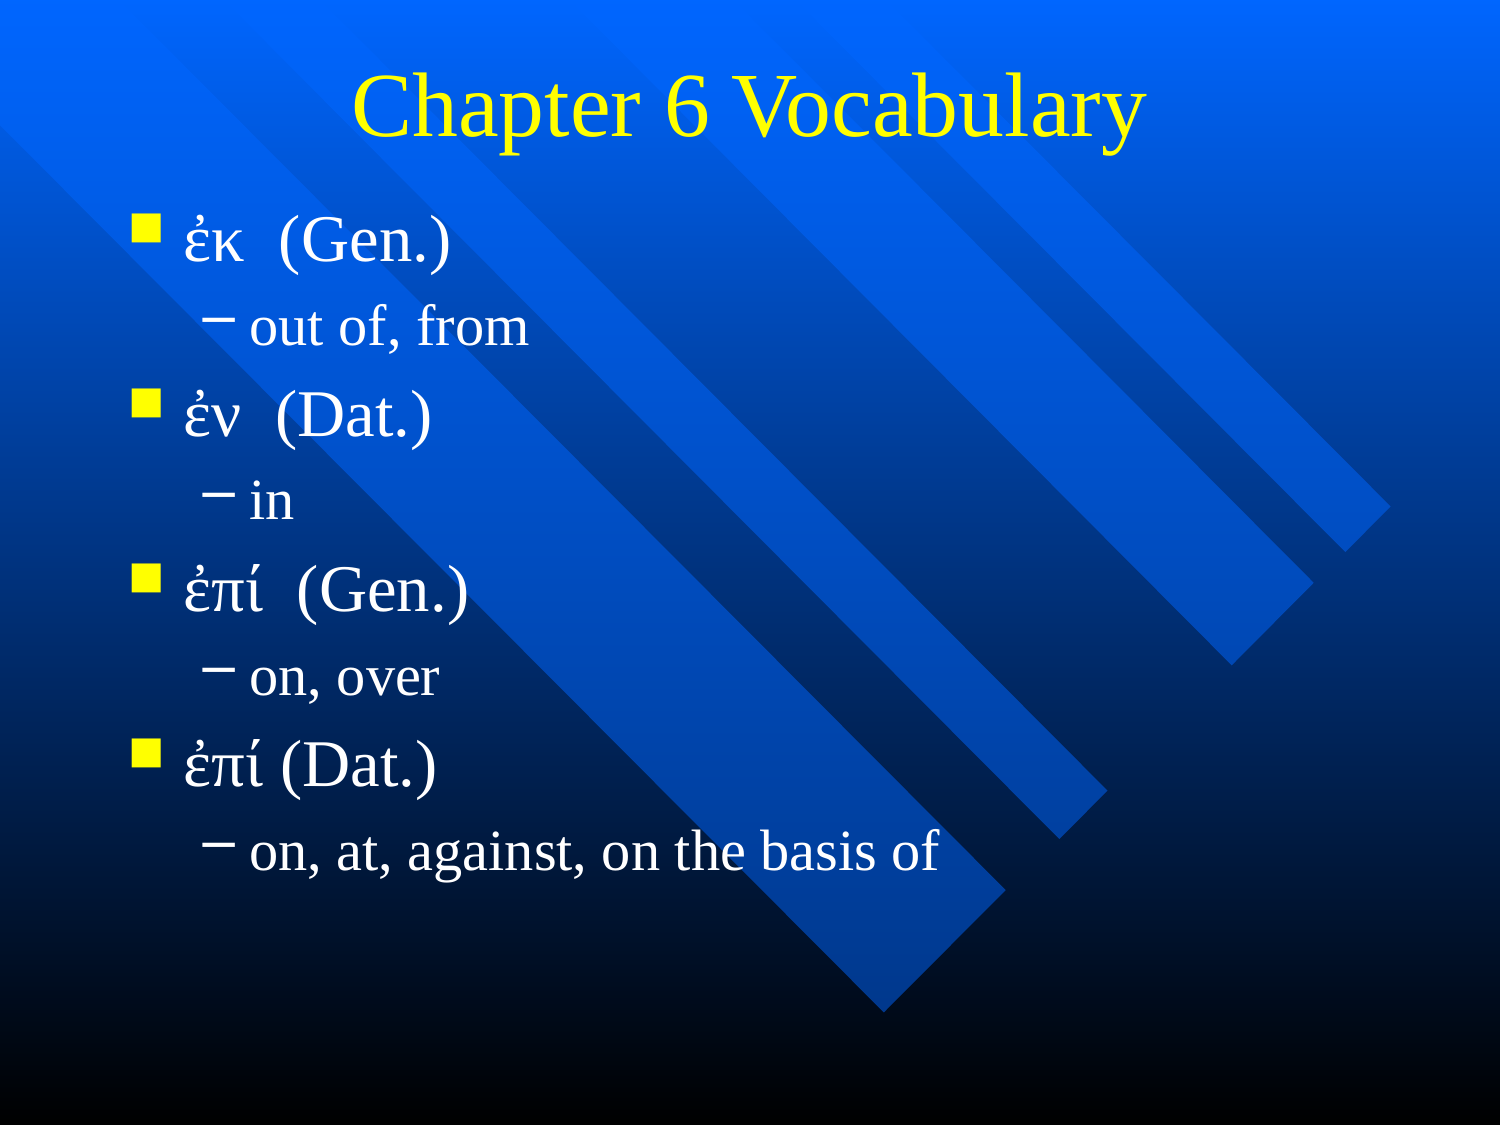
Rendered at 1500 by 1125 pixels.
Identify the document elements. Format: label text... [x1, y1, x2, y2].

title Chapter 6 Vocabulary [112, 37, 1388, 163]
list ἐκ (Gen.) out of, from ἐν (Dat.) in ἐπί (Gen.) on, over ἐπί (Dat.) on, at, against, on the basis of [112, 187, 1388, 938]
